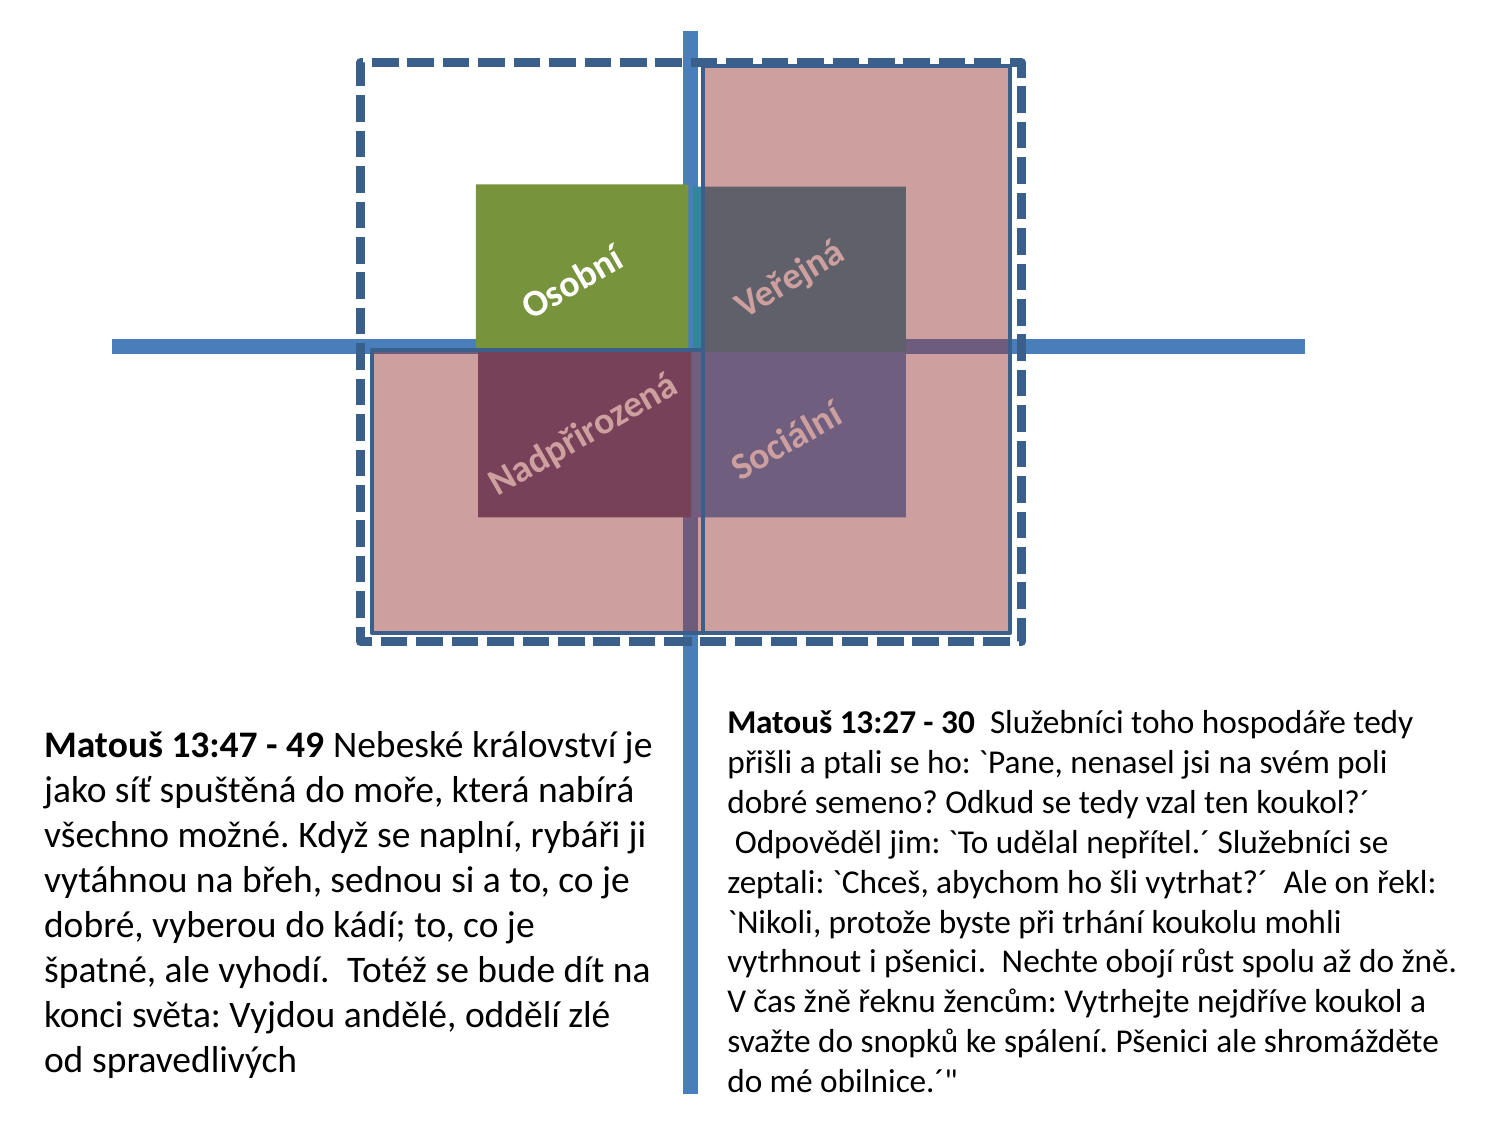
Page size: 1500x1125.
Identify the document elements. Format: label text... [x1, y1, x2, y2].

text_box Matouš 13:27 - 30 Služebníci toho hospodáře tedy přišli a ptali se ho: `Pane, nenasel jsi na svém poli dobré semeno? Odkud se tedy vzal ten koukol?´ Odpověděl jim: `To udělal nepřítel.´ Služebníci se zeptali: `Chceš, abychom ho šli vytrhat?´ Ale on řekl: `Nikoli, protože byste při trhání koukolu mohli vytrhnout i pšenici. Nechte obojí růst spolu až do žně. V čas žně řeknu žencům: Vytrhejte nejdříve koukol a svažte do snopků ke spálení. Pšenici ale shromážděte do mé obilnice.´" [712, 692, 1482, 1107]
text_box [695, 356, 1024, 644]
text_box [695, 356, 705, 635]
text_box [701, 64, 1012, 346]
text_box [358, 356, 686, 644]
text_box [705, 356, 1012, 635]
text_box [370, 356, 686, 635]
text_box [358, 61, 686, 346]
text_box [695, 61, 1024, 346]
text_box Matouš 13:47 - 49 Nebeské království je jako síť spuštěná do moře, která nabírá všechno možné. Když se naplní, rybáři ji vytáhnou na břeh, sednou si a to, co je dobré, vyberou do kádí; to, co je špatné, ale vyhodí. Totéž se bude dít na konci světa: Vyjdou andělé, oddělí zlé od spravedlivých [29, 712, 669, 1088]
